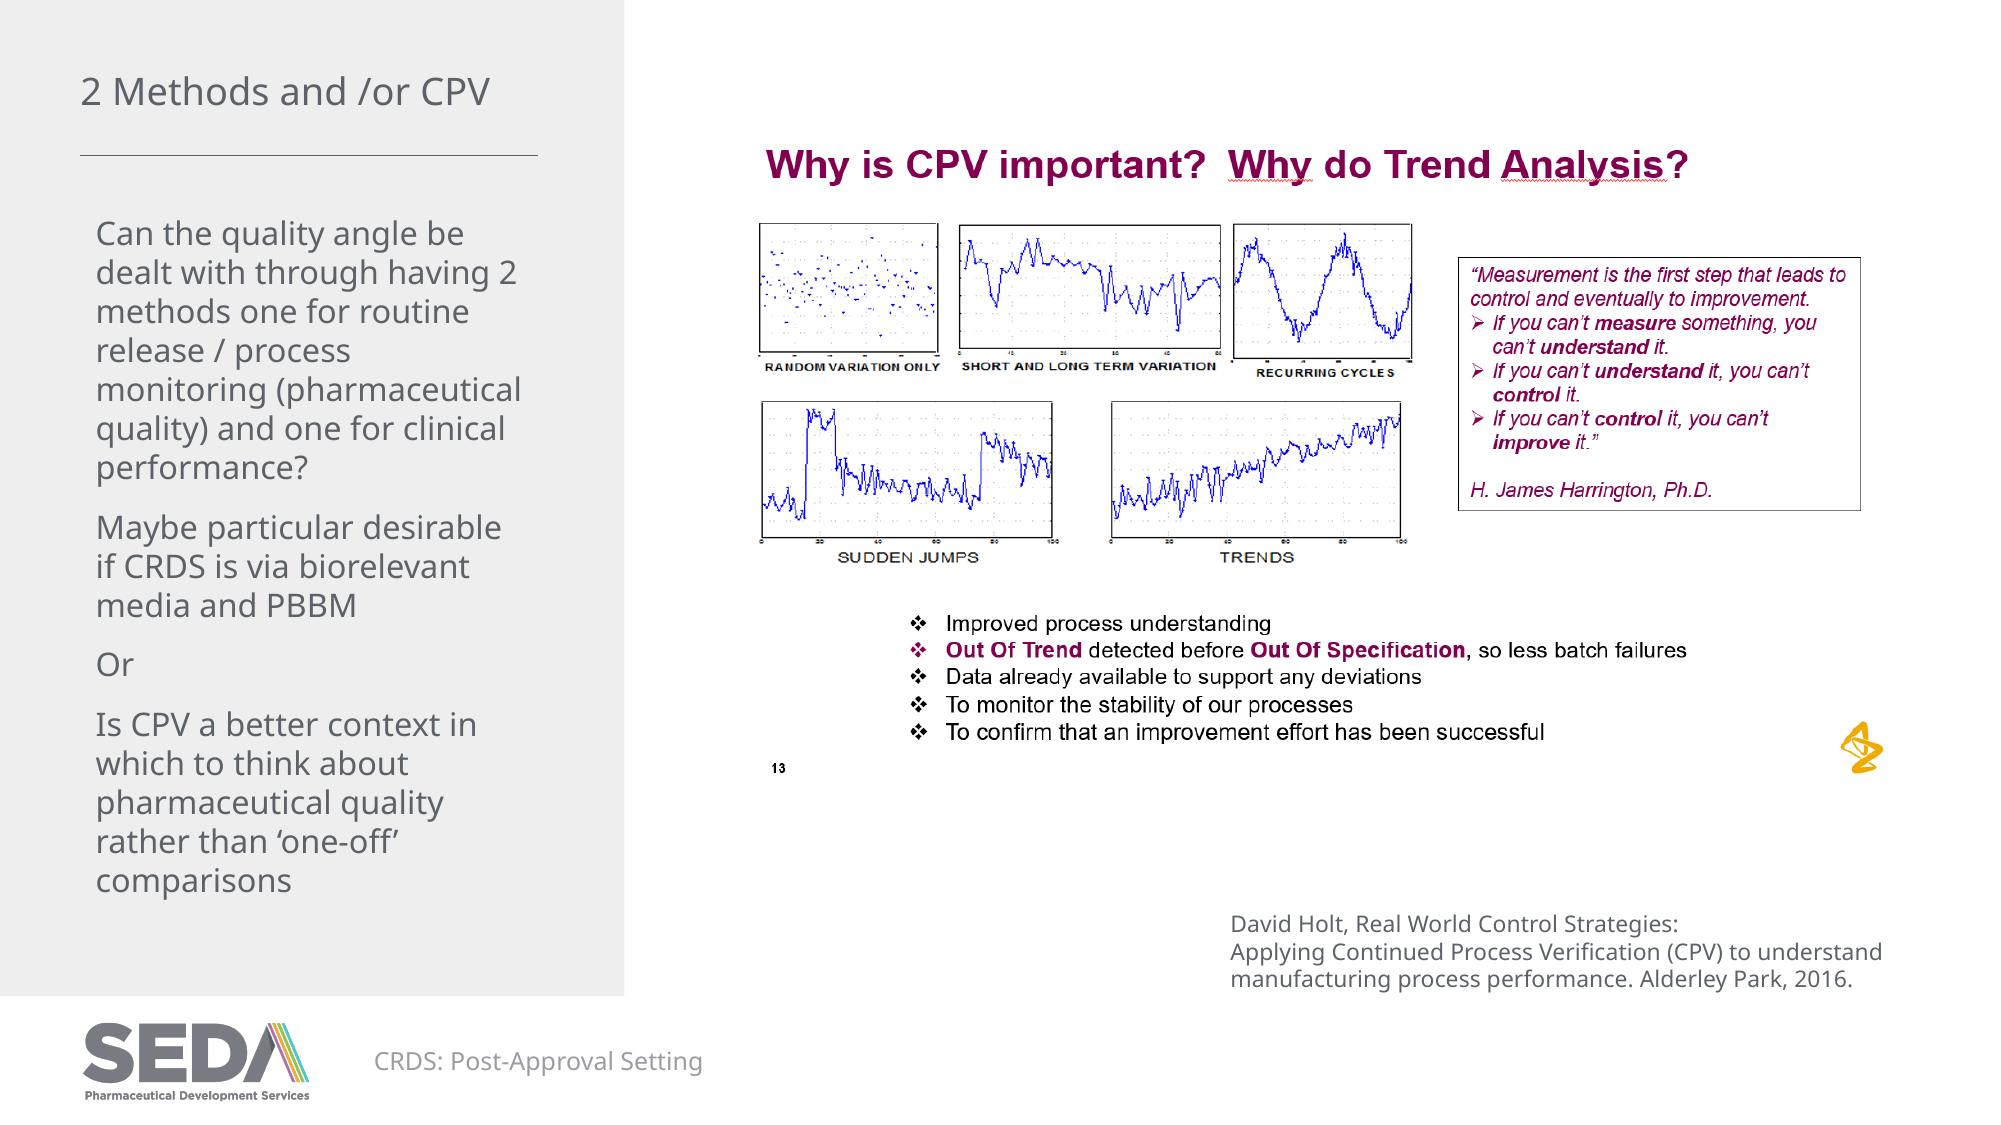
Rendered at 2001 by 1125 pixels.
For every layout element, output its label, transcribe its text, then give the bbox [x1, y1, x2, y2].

picture [742, 138, 1891, 782]
list Can the quality angle be dealt with through having 2 methods one for routine release / process monitoring (pharmaceutical quality) and one for clinical performance? Maybe particular desirable if CRDS is via biorelevant media and PBBM Or Is CPV a better context in which to think about pharmaceutical quality rather than ‘one-off’ comparisons [80, 205, 538, 920]
text_box David Holt, Real World Control Strategies: Applying Continued Process Verification (CPV) to understand manufacturing process performance. Alderley Park, 2016. [1215, 902, 1953, 1000]
title 2 Methods and /or CPV [65, 48, 538, 139]
picture [78, 1021, 314, 1103]
footer CRDS: Post-Approval Setting [358, 1031, 1034, 1092]
